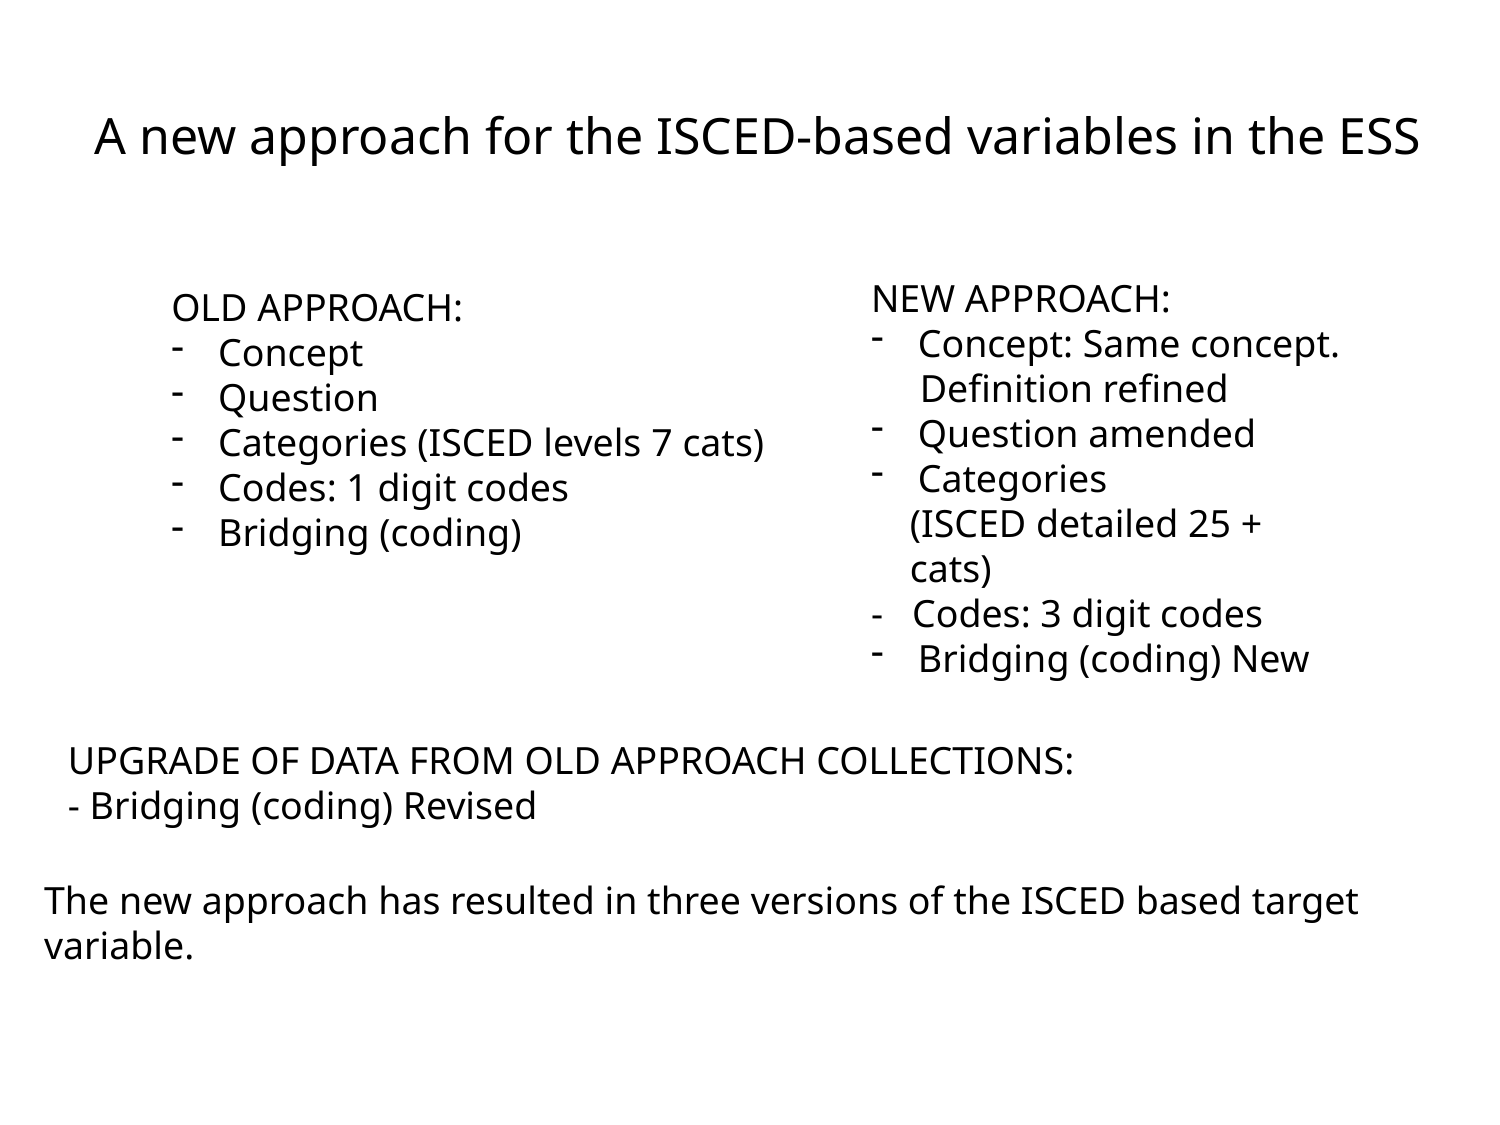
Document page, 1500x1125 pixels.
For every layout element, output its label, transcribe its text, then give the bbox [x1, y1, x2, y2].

text_box UPGRADE OF DATA FROM OLD APPROACH COLLECTIONS: - Bridging (coding) Revised [53, 729, 1288, 880]
text_box A new approach for the ISCED-based variables in the ESS [79, 96, 1437, 172]
text_box The new approach has resulted in three versions of the ISCED based target variable. [29, 869, 1471, 975]
text_box NEW APPROACH: Concept: Same concept. Definition refined Question amended Categories (ISCED detailed 25 + cats) - Codes: 3 digit codes Bridging (coding) New [856, 267, 1425, 732]
text_box OLD APPROACH: Concept Question Categories (ISCED levels 7 cats) Codes: 1 digit codes Bridging (coding) [156, 276, 780, 652]
